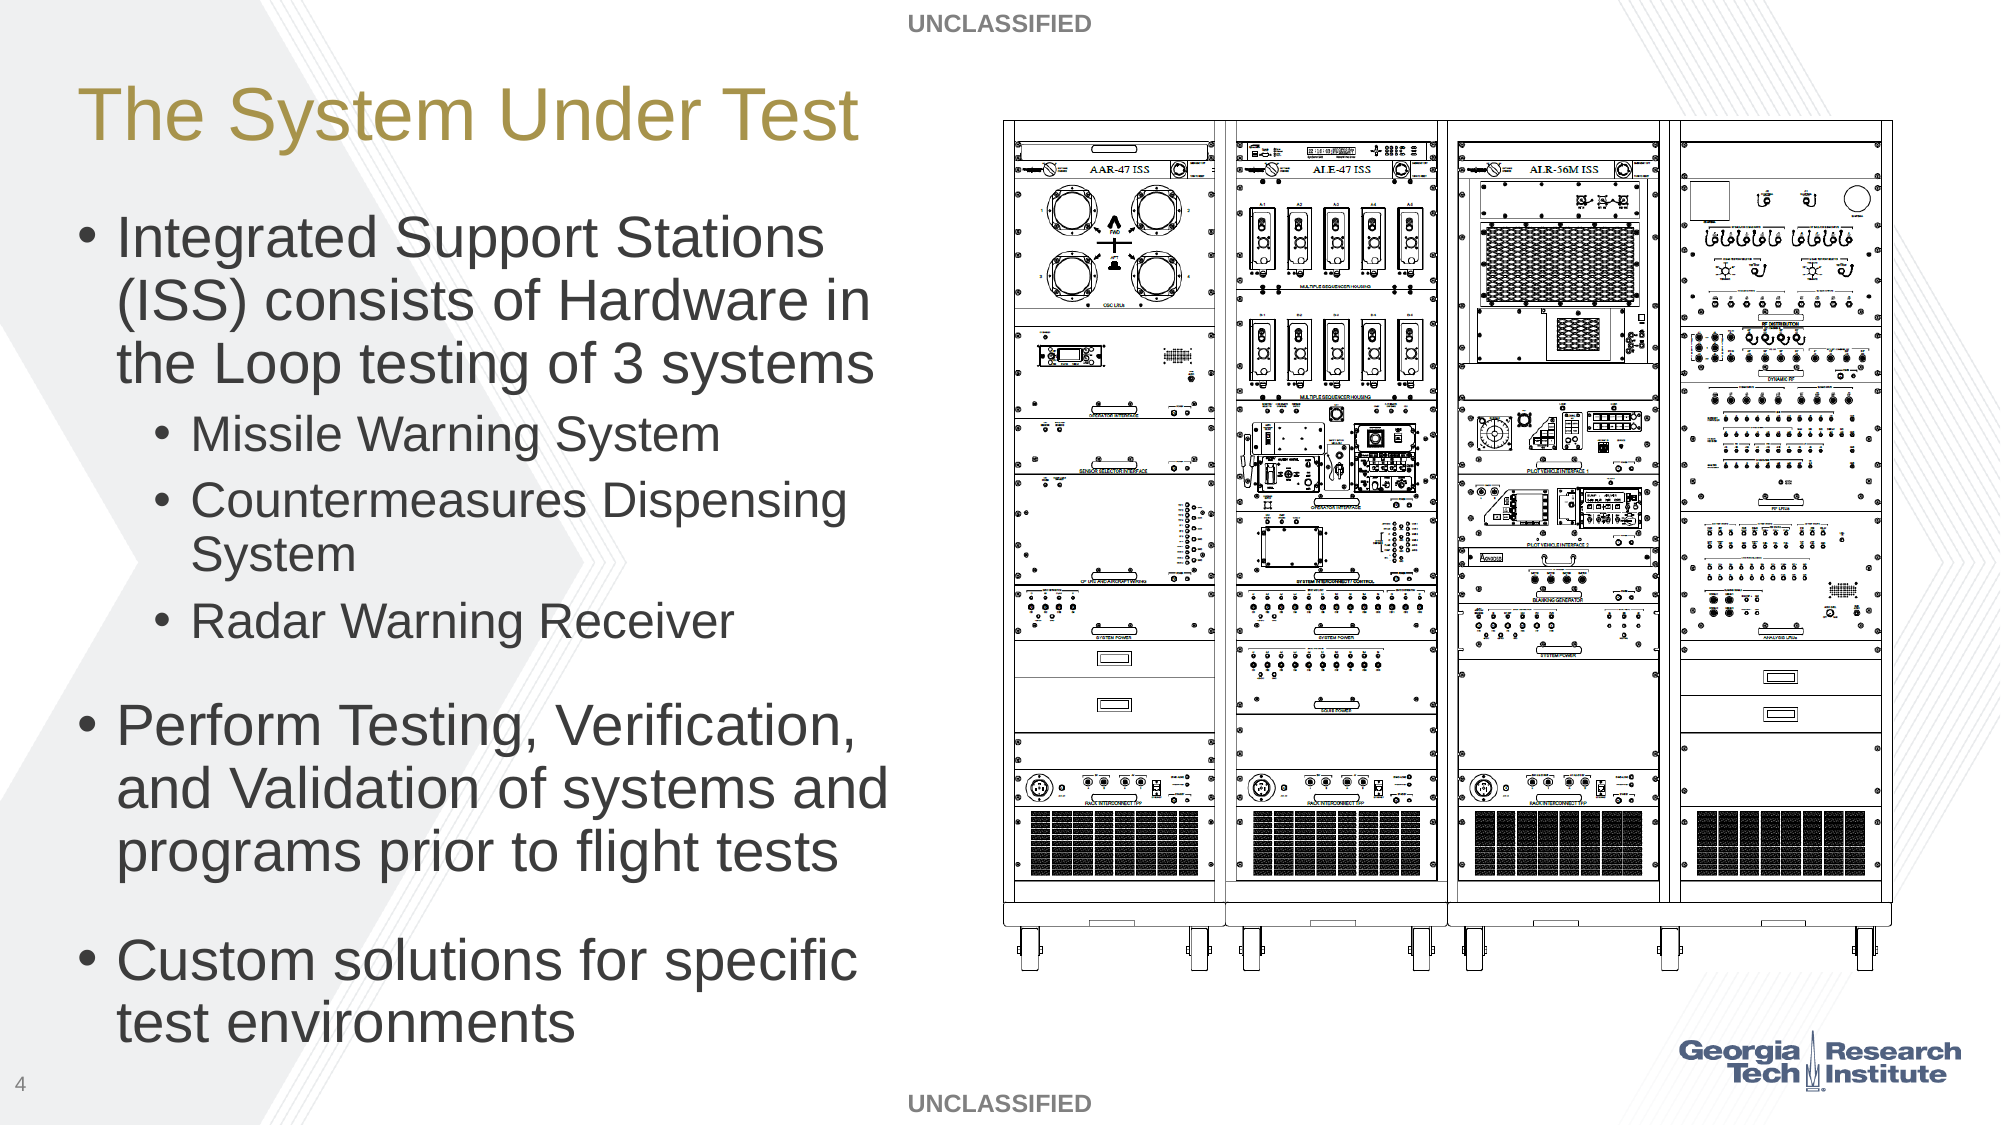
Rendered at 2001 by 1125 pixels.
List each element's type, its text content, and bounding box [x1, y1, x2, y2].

list Integrated Support Stations (ISS) consists of Hardware in the Loop testing of 3 systems Missile Warning System Countermeasures Dispensing System Radar Warning Receiver Perform Testing, Verification, and Validation of systems and programs prior to flight tests Custom solutions for specific test environments [62, 200, 956, 1064]
title The System Under Test [62, 32, 1938, 200]
picture [0, 0, 2001, 1125]
